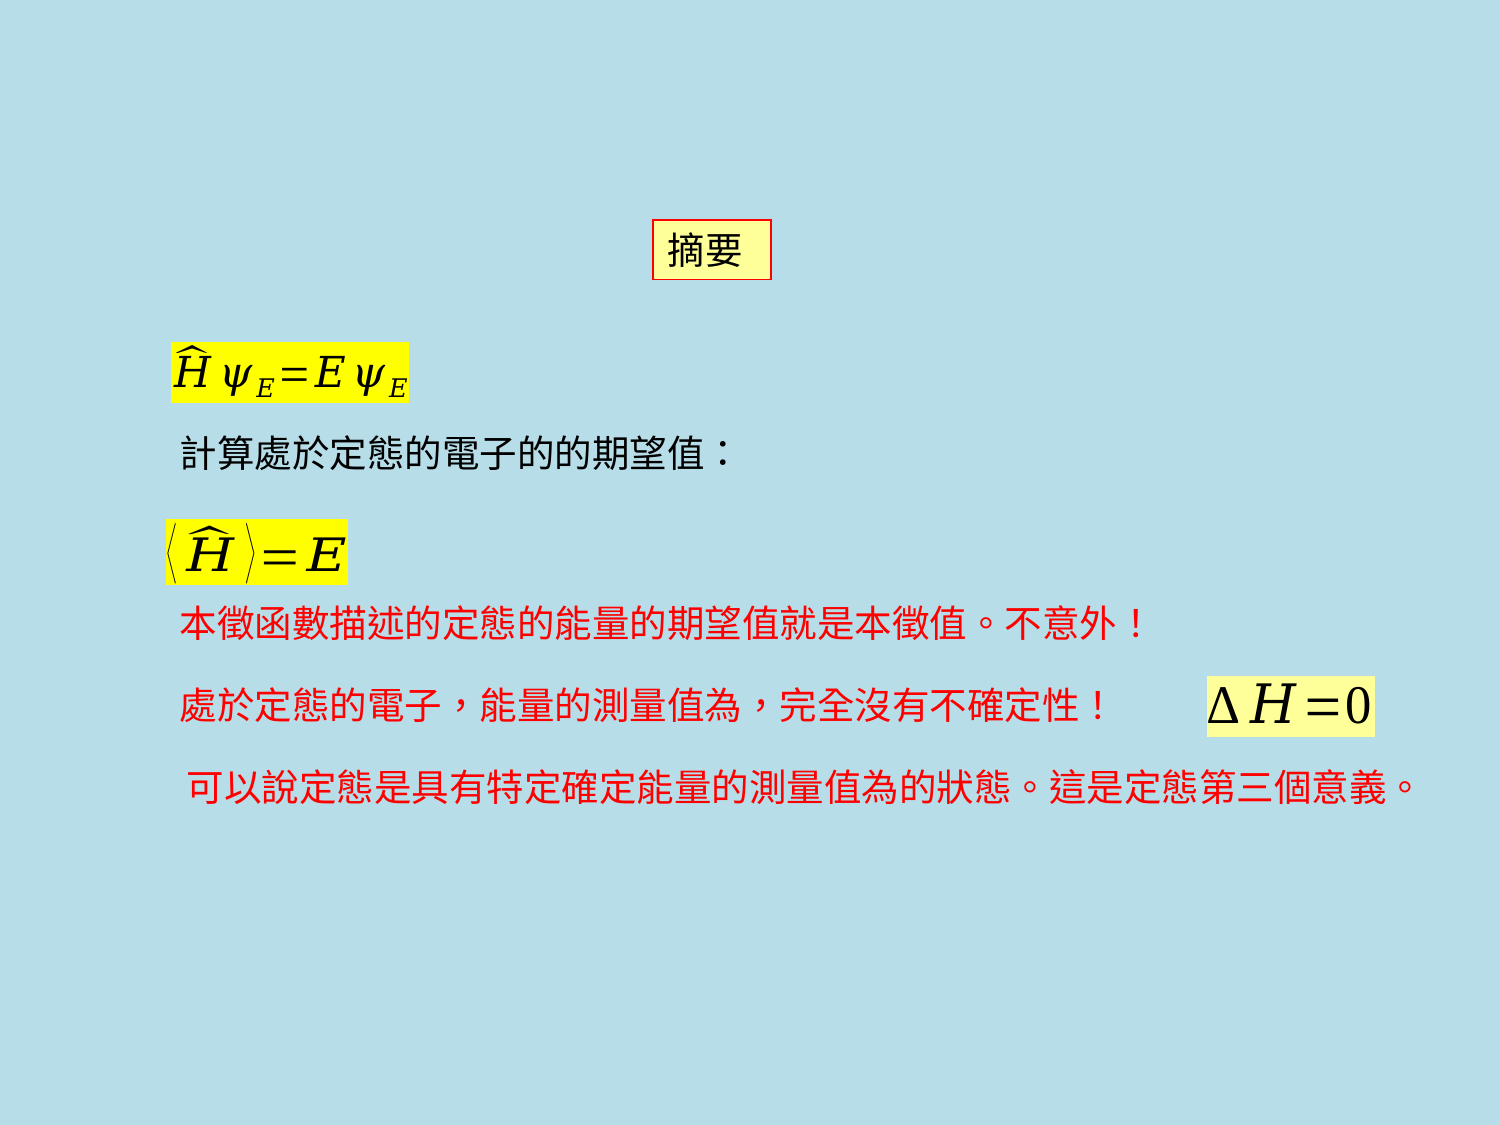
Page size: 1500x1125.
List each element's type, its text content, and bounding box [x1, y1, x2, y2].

text_box 摘要 [653, 219, 772, 280]
